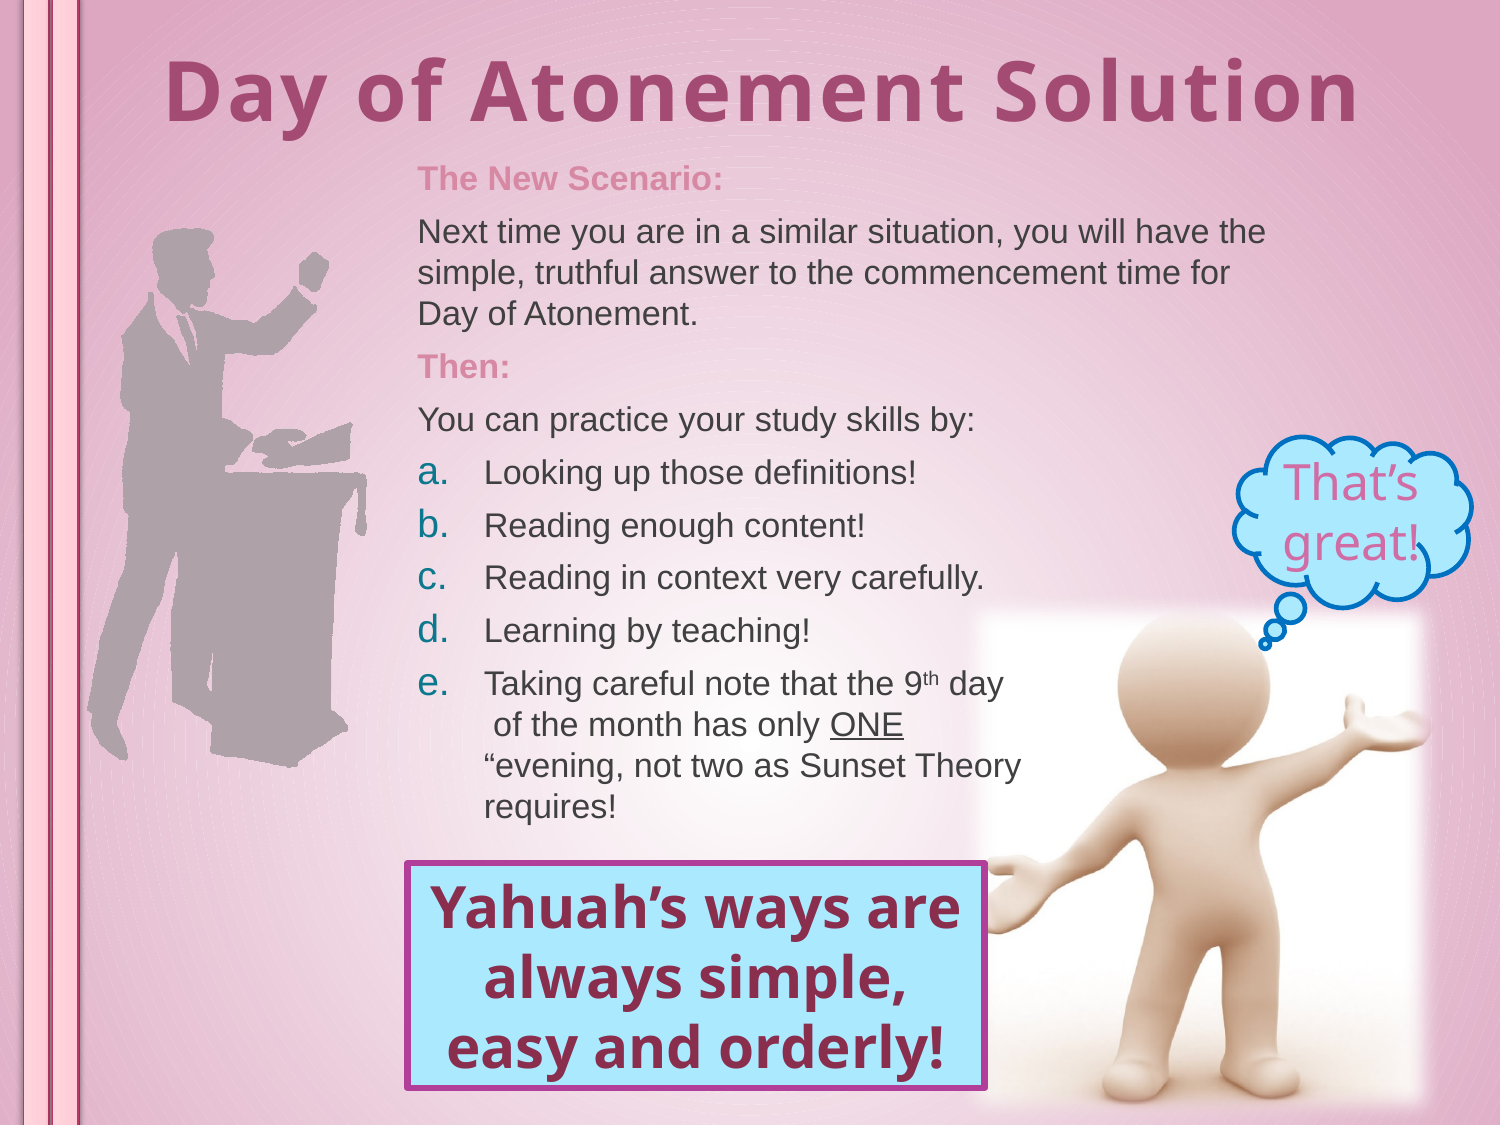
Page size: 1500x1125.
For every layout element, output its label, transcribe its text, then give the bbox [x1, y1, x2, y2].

text_box [1329, 435, 1371, 443]
text_box [1231, 472, 1246, 554]
text_box [1268, 578, 1439, 589]
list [40, 184, 467, 823]
text_box [1458, 471, 1474, 569]
text_box Yahuah’s ways are always simple, easy and orderly! [407, 863, 952, 1089]
text_box [1277, 434, 1327, 443]
list The New Scenario: Next time you are in a similar situation, you will have the simple, truthful answer to the commencement time for Day of Atonement. Then: You can practice your study skills by: Looking up those definitions! Reading enough content! Reading in context very carefully. Learning by teaching! Taking careful note that the 9th day of the month has only ONE “evening, not two as Sunset Theory requires! [395, 149, 1306, 835]
title Day of Atonement Solution [147, 30, 1459, 149]
text_box That’s great! [1246, 443, 1458, 578]
picture [957, 590, 1443, 1125]
